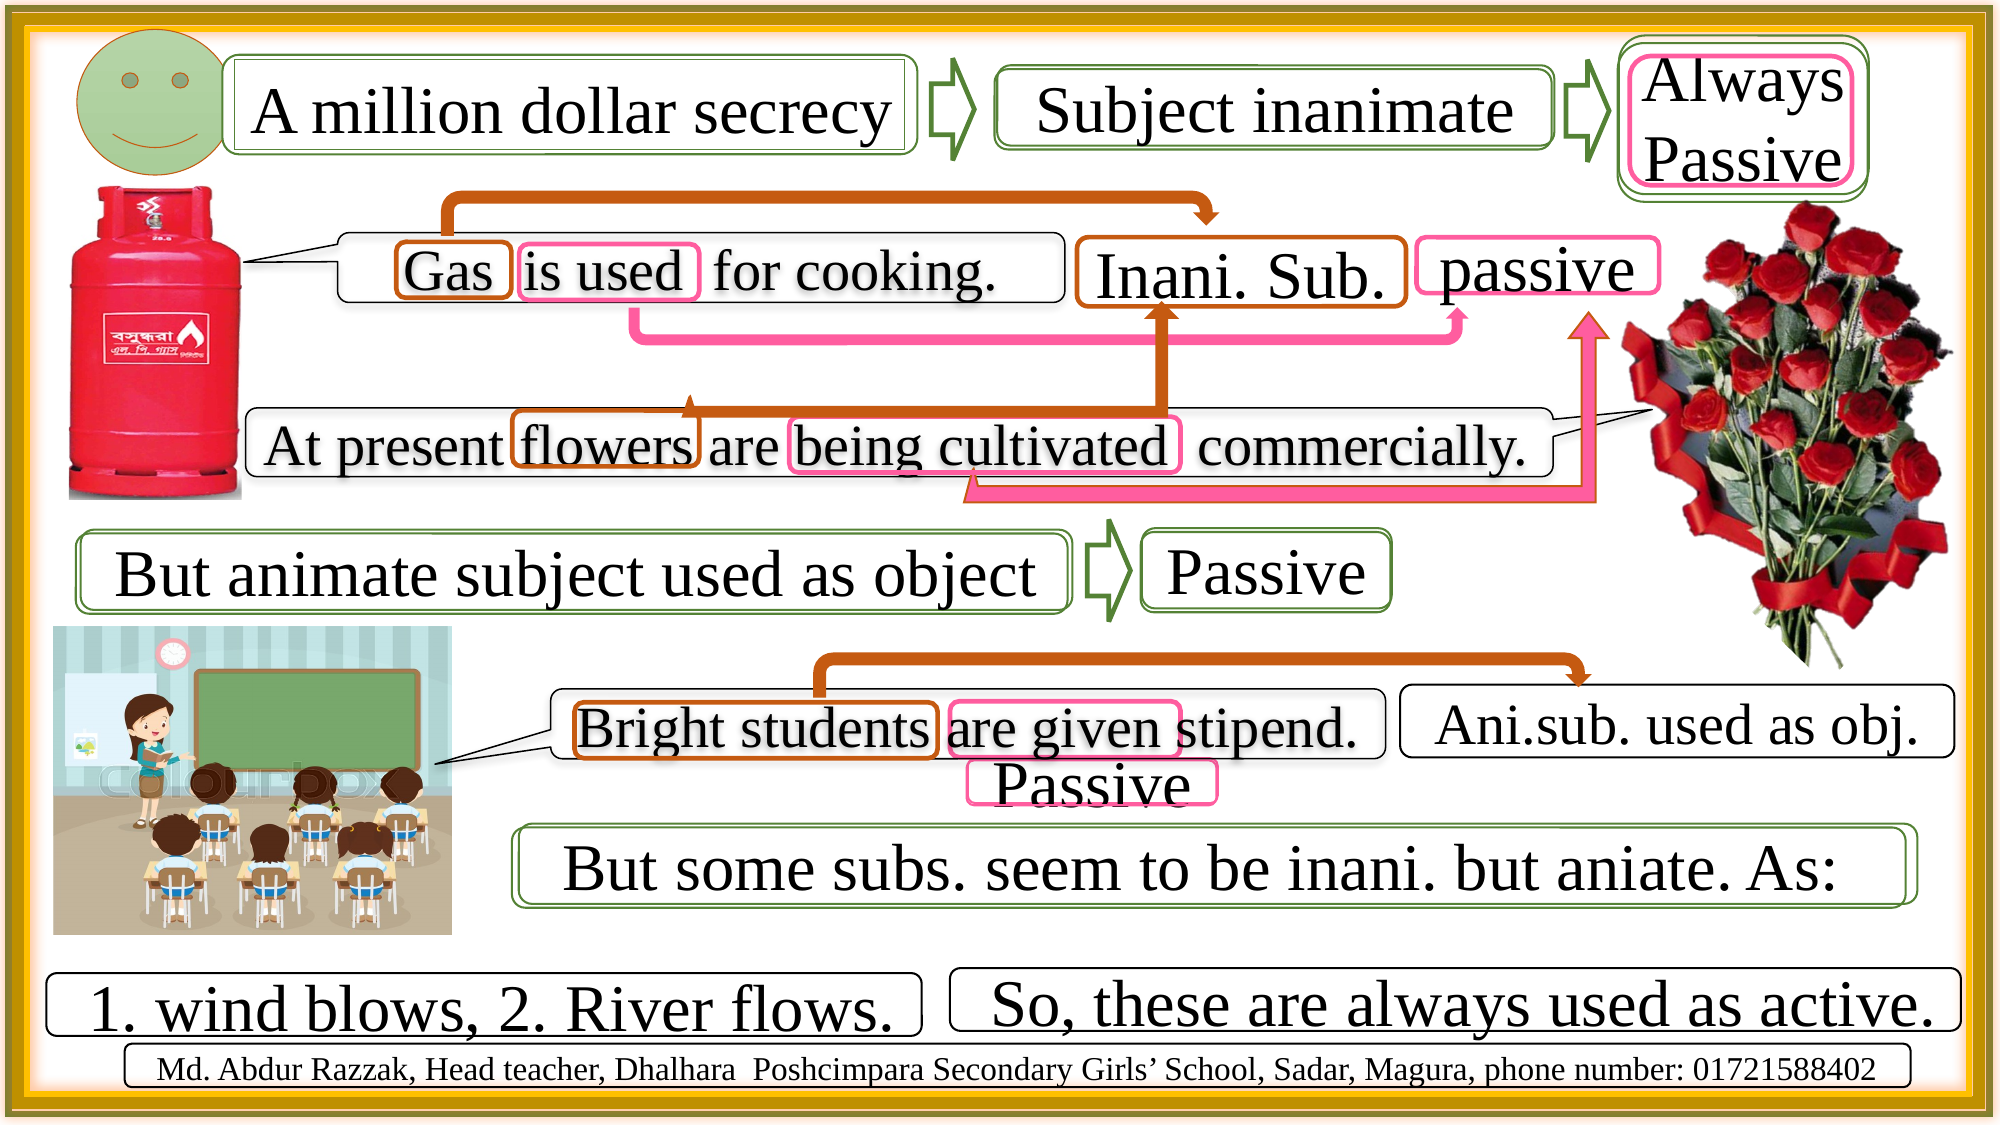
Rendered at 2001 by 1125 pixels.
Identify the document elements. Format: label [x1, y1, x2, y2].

picture [1613, 232, 2001, 598]
text_box [994, 65, 1555, 150]
text_box [1140, 528, 1392, 613]
text_box [75, 529, 1073, 614]
text_box [511, 823, 1918, 908]
text_box [8, 8, 1990, 1115]
text_box [966, 758, 1218, 806]
text_box [222, 54, 918, 155]
picture [52, 626, 452, 935]
text_box [1617, 35, 1869, 202]
picture [68, 185, 242, 500]
